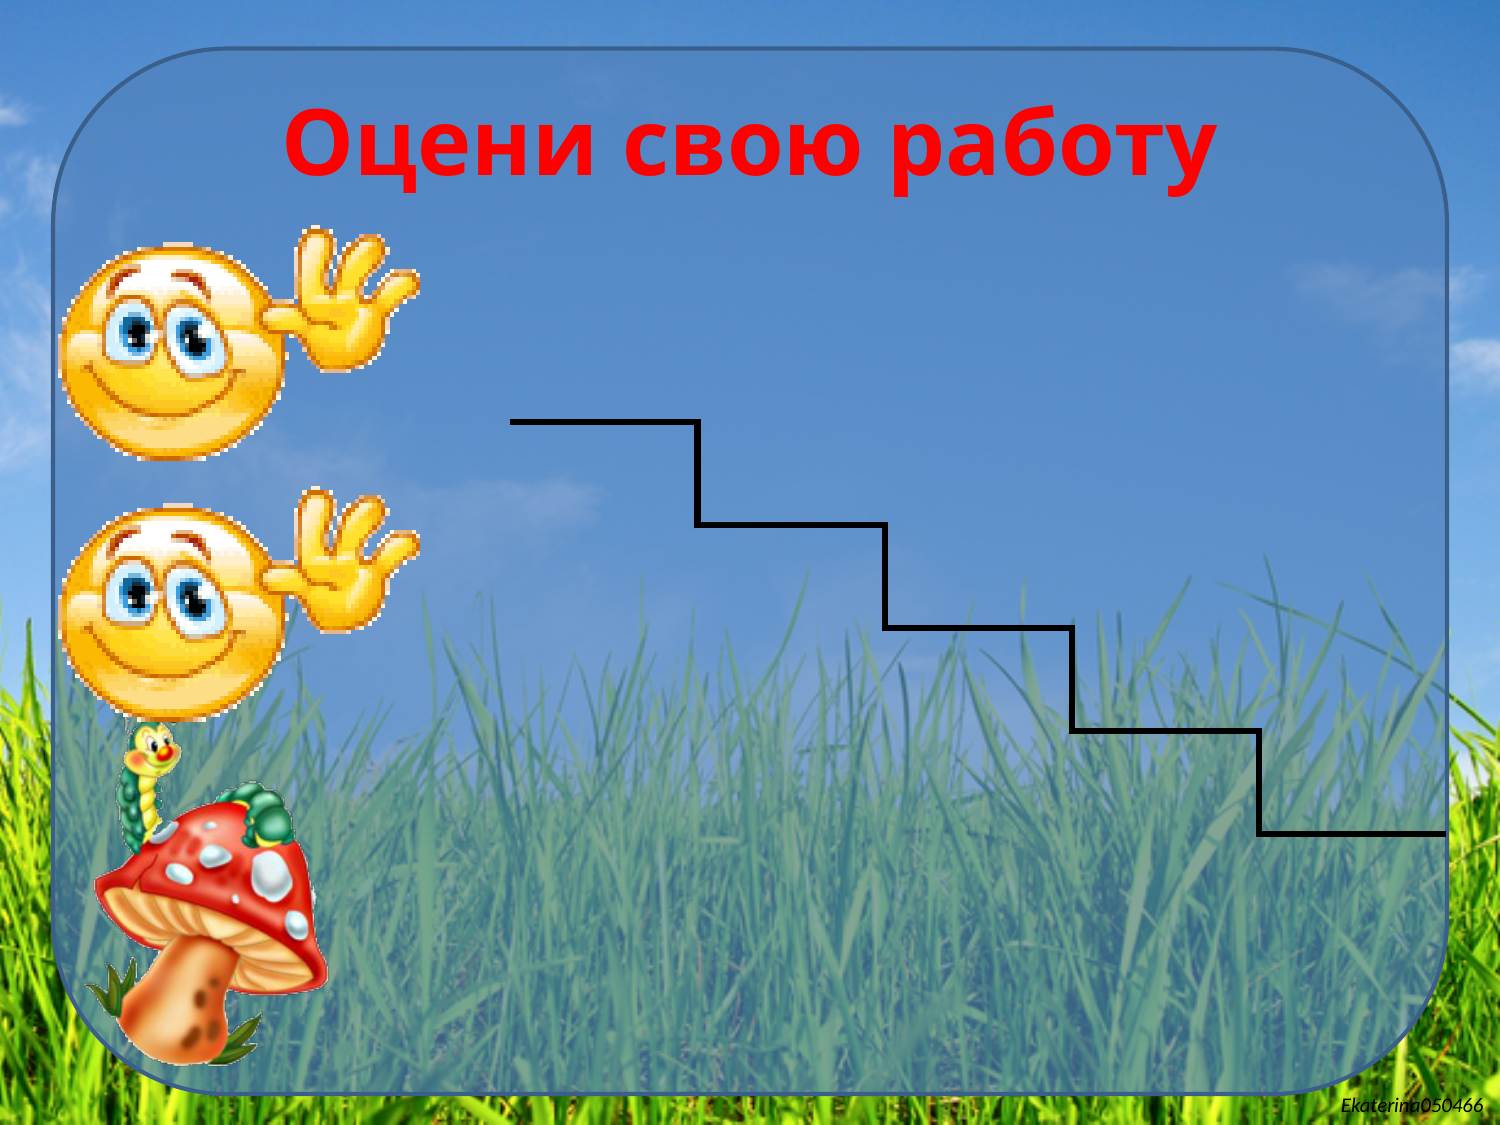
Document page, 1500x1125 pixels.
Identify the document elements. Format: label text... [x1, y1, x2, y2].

picture [0, 0, 1500, 1125]
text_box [510, 421, 1447, 835]
title Оцени свою работу [75, 45, 1425, 233]
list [40, 221, 482, 471]
